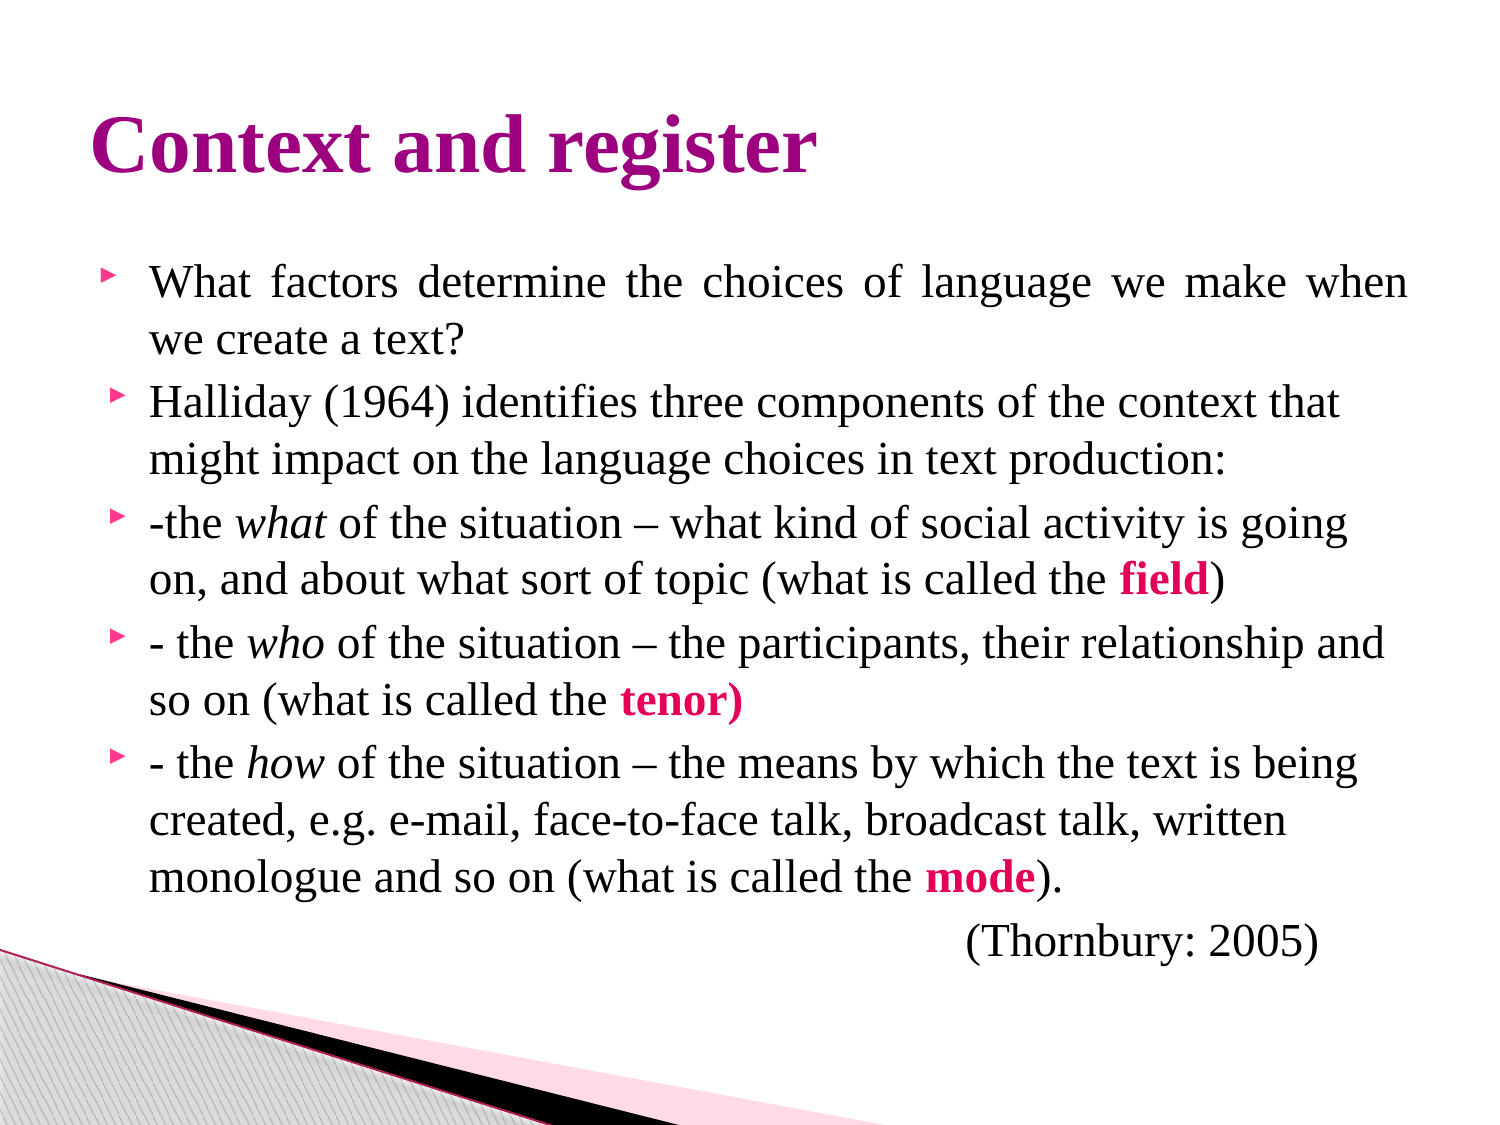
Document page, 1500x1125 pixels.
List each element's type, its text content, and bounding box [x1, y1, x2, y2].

title Context and register [75, 45, 1425, 233]
list What factors determine the choices of language we make when we create a text? Halliday (1964) identifies three components of the context that might impact on the language choices in text production: -the what of the situation – what kind of social activity is going on, and about what sort of topic (what is called the field) - the who of the situation – the participants, their relationship and so on (what is called the tenor) - the how of the situation – the means by which the text is being created, e.g. e-mail, face-to-face talk, broadcast talk, written monologue and so on (what is called the mode). (Thornbury: 2005) [75, 243, 1425, 986]
